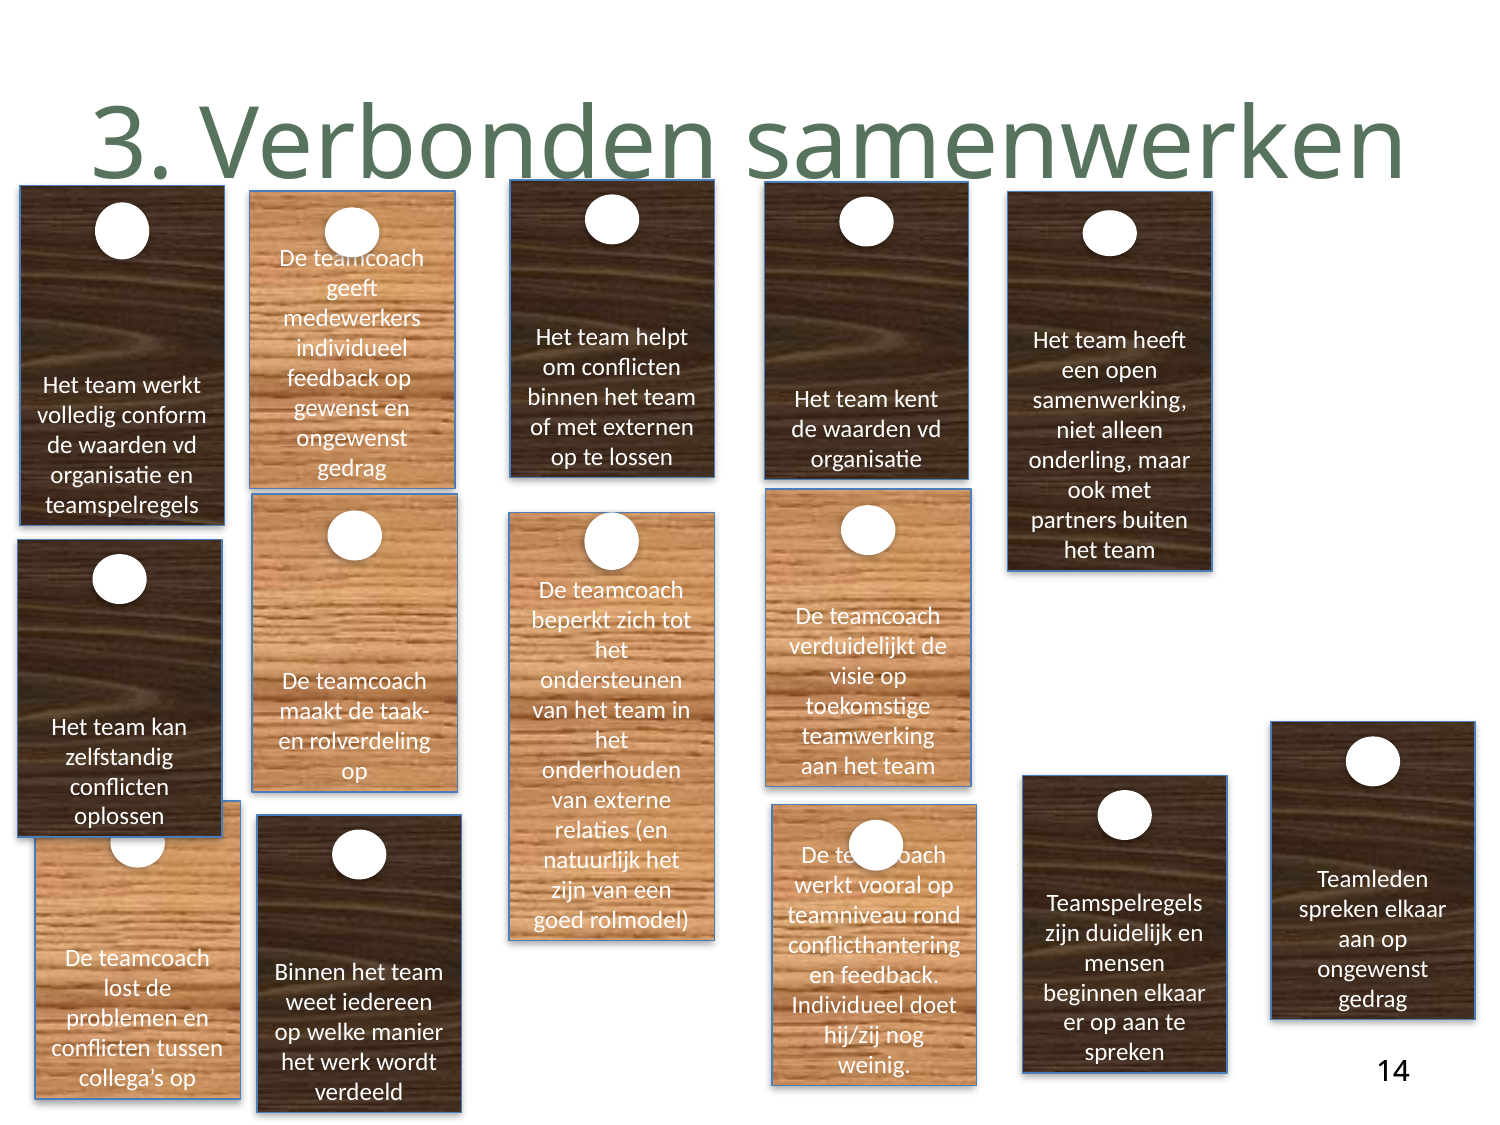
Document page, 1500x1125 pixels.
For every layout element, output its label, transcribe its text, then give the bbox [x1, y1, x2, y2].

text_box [765, 488, 972, 787]
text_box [1007, 191, 1213, 572]
title 3. Verbonden samenwerken [75, 45, 1425, 233]
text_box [1022, 775, 1228, 1074]
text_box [17, 539, 223, 838]
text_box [256, 814, 462, 1113]
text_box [771, 804, 977, 1086]
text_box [508, 512, 715, 941]
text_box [251, 493, 458, 793]
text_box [249, 190, 456, 489]
text_box 14 [1074, 1042, 1425, 1103]
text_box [764, 181, 969, 480]
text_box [1270, 721, 1476, 1020]
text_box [34, 800, 241, 1100]
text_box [509, 179, 715, 478]
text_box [19, 185, 225, 526]
